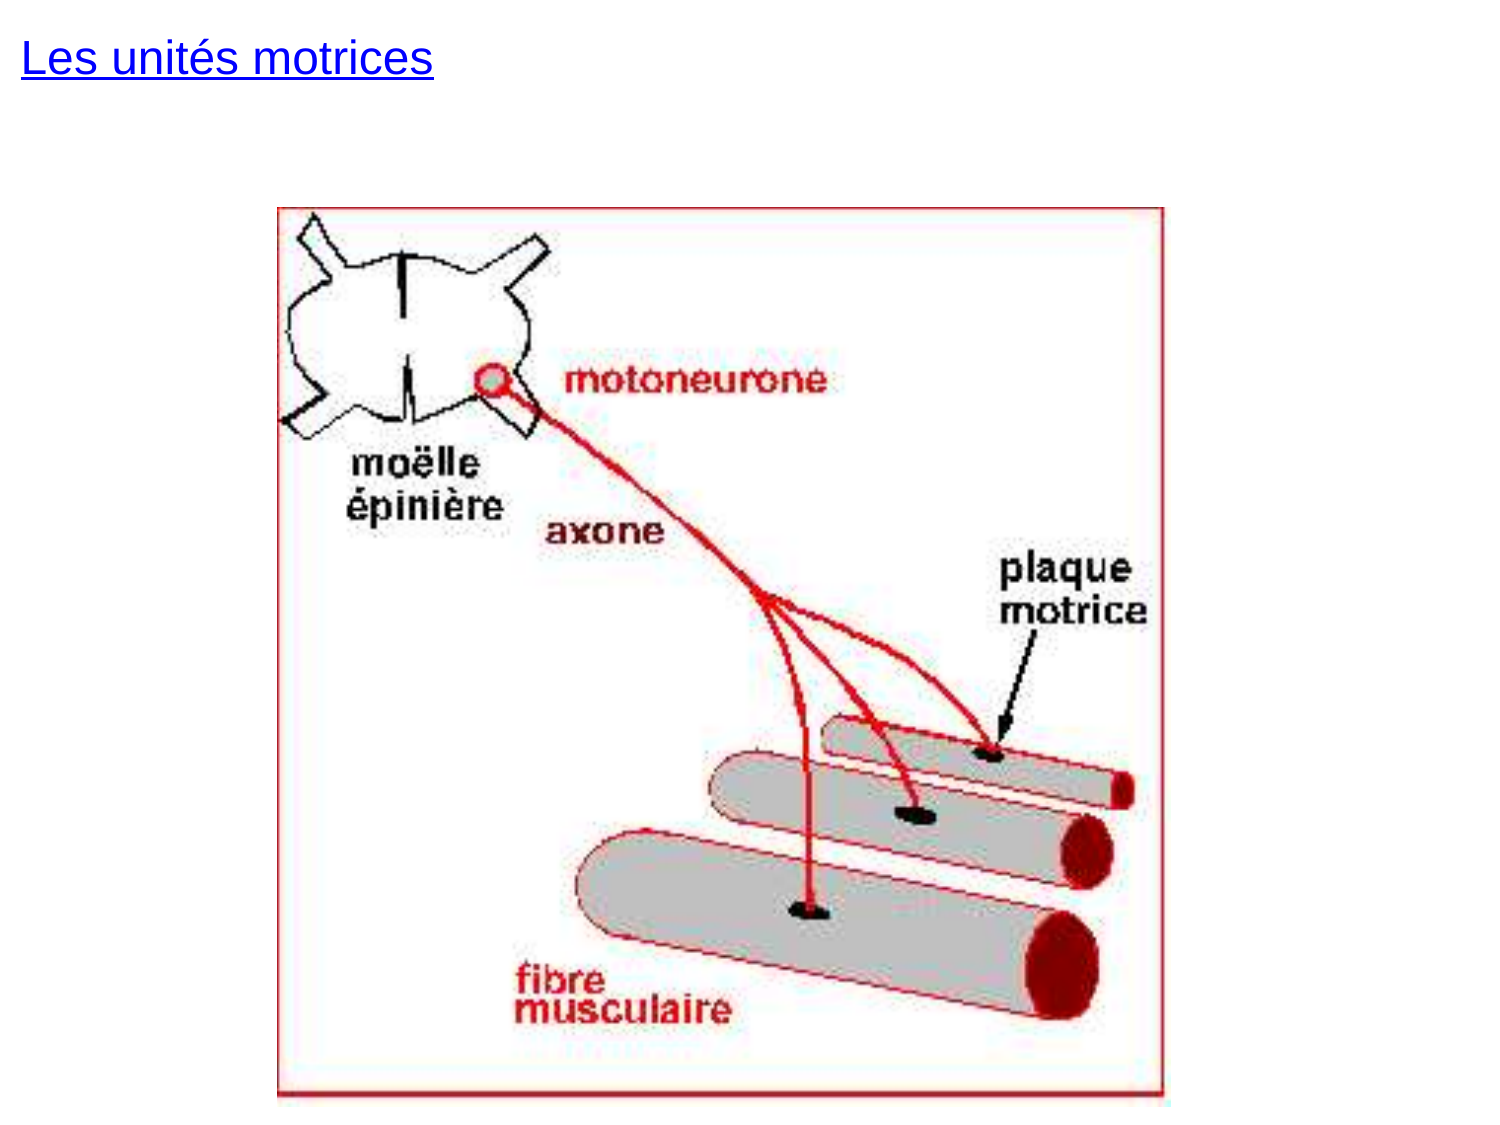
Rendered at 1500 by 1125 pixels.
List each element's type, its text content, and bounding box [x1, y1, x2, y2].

picture [277, 207, 1171, 1107]
text_box Les unités motrices [5, 19, 1459, 92]
